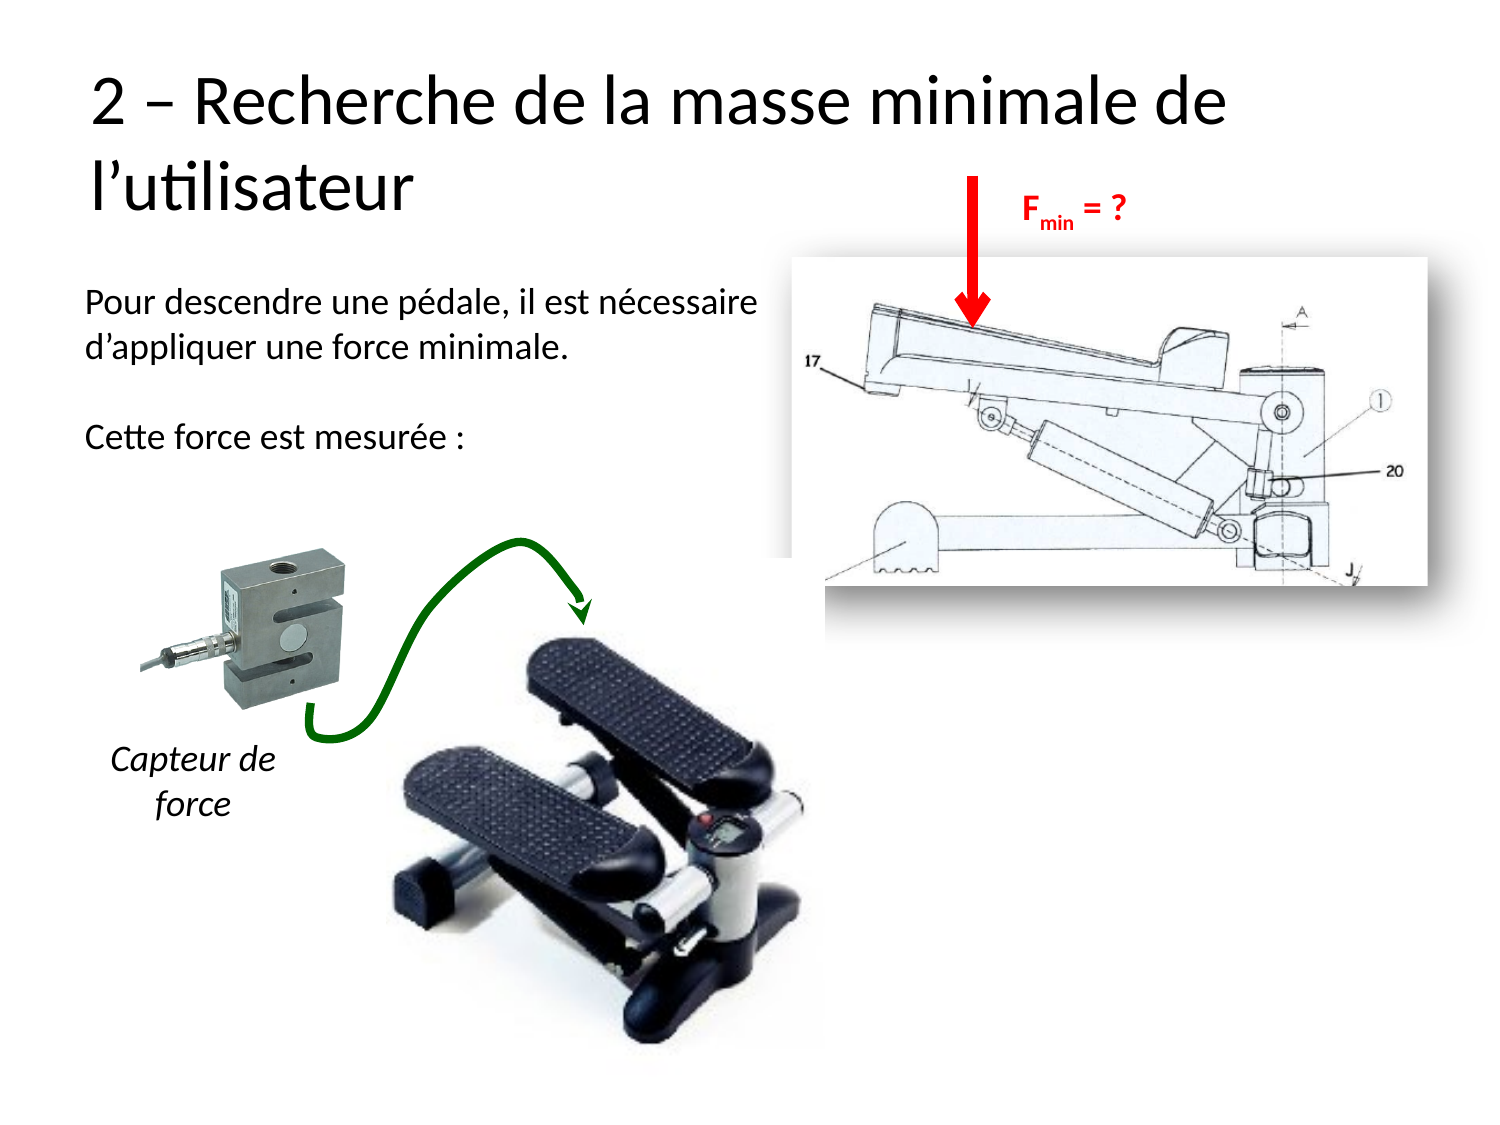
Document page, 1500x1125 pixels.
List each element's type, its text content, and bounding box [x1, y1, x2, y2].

text_box Pour descendre une pédale, il est nécessaire d’appliquer une force minimale. Cette force est mesurée : [70, 269, 782, 465]
picture [140, 515, 376, 751]
picture [386, 257, 1428, 1125]
text_box [484, 541, 549, 556]
text_box Capteur de force [81, 726, 305, 832]
text_box Fmin = ? [1007, 175, 1325, 242]
title 2 – Recherche de la masse minimale de l’utilisateur [75, 45, 1425, 233]
